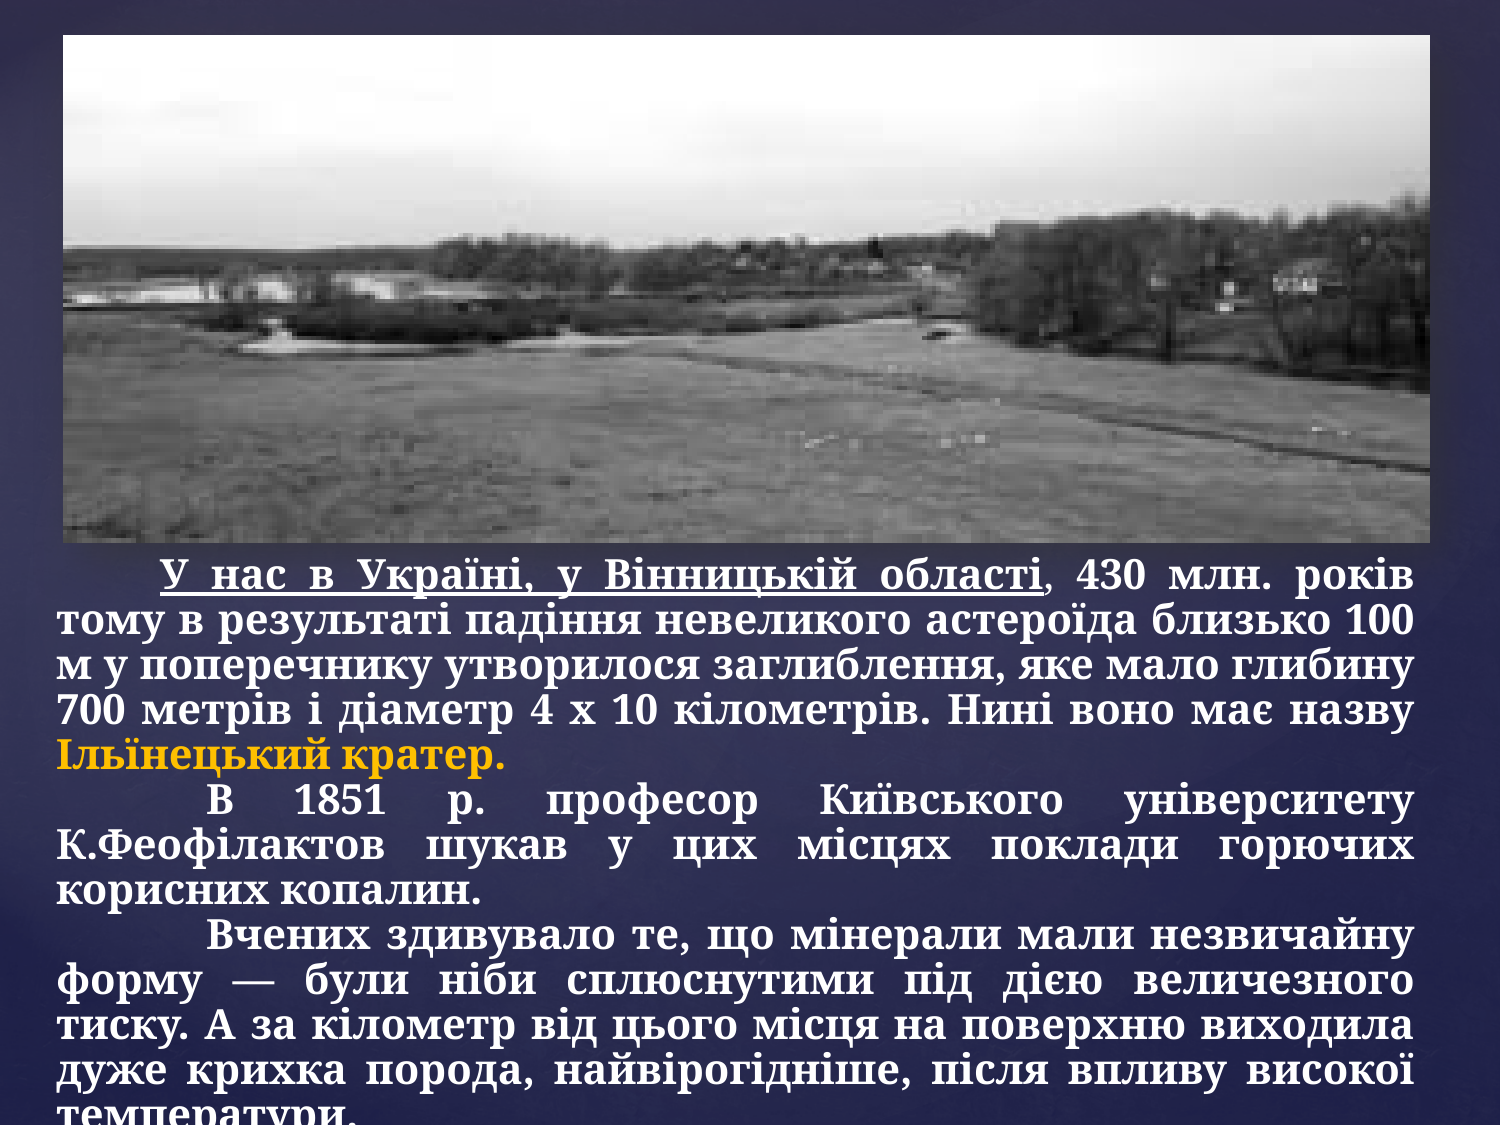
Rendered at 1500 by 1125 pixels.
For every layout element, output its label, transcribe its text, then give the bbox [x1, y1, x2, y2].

text_box У нас в Україні, у Вінницькій області, 430 млн. років тому в результаті падіння невеликого астероїда близько 100 м у поперечнику утворилося заглиблення, яке мало глибину 700 метрів і діаметр 4 х 10 кілометрів. Нині воно має назву Ільїнецький кратер. В 1851 р. професор Київського університету К.Феофілактов шукав у цих місцях поклади горючих корисних копалин. Вчених здивувало те, що мінерали мали незвичайну форму — були ніби сплюснутими під дією величезного тиску. А за кілометр від цього місця на поверхню виходила дуже крихка порода, найвірогідніше, після впливу високої температури. [41, 545, 1430, 1125]
picture [62, 34, 1431, 544]
